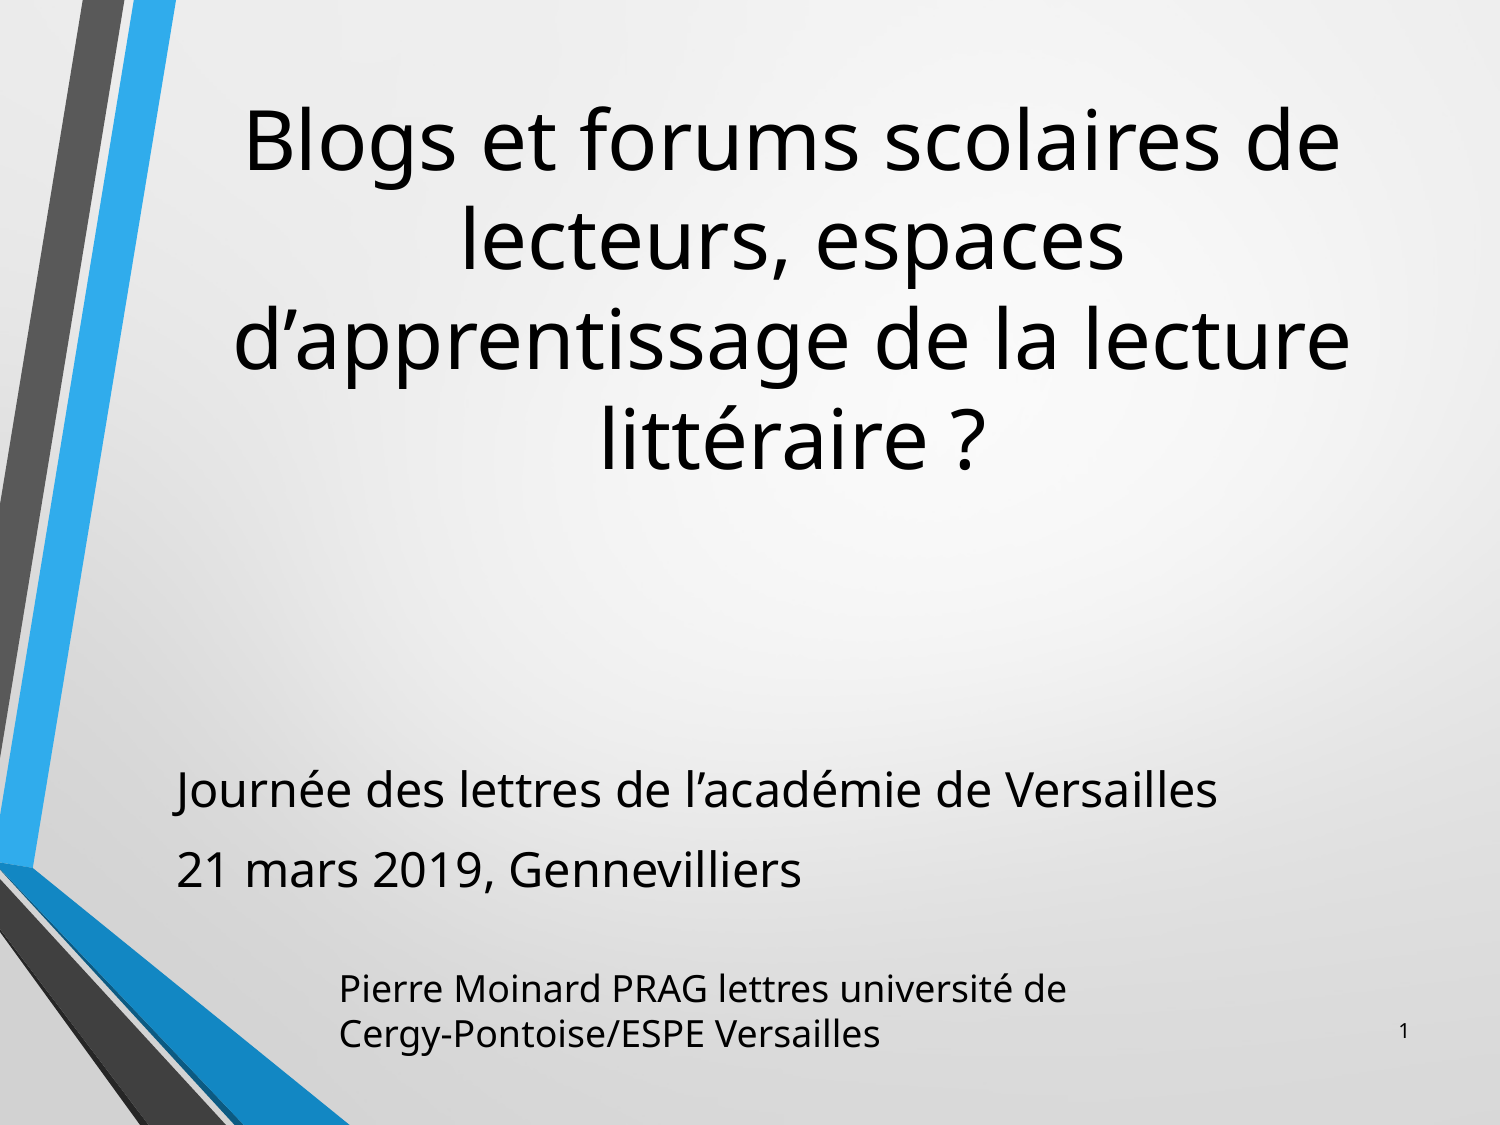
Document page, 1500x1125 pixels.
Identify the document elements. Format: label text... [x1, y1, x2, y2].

slide_number 1 [1354, 1001, 1425, 1062]
title Blogs et forums scolaires de lecteurs, espaces d’apprentissage de la lecture littéraire ? [161, 75, 1425, 598]
list Journée des lettres de l’académie de Versailles 21 mars 2019, Gennevilliers [161, 751, 1425, 905]
footer Pierre Moinard PRAG lettres université de Cergy-Pontoise/ESPE Versailles [323, 940, 1196, 1105]
